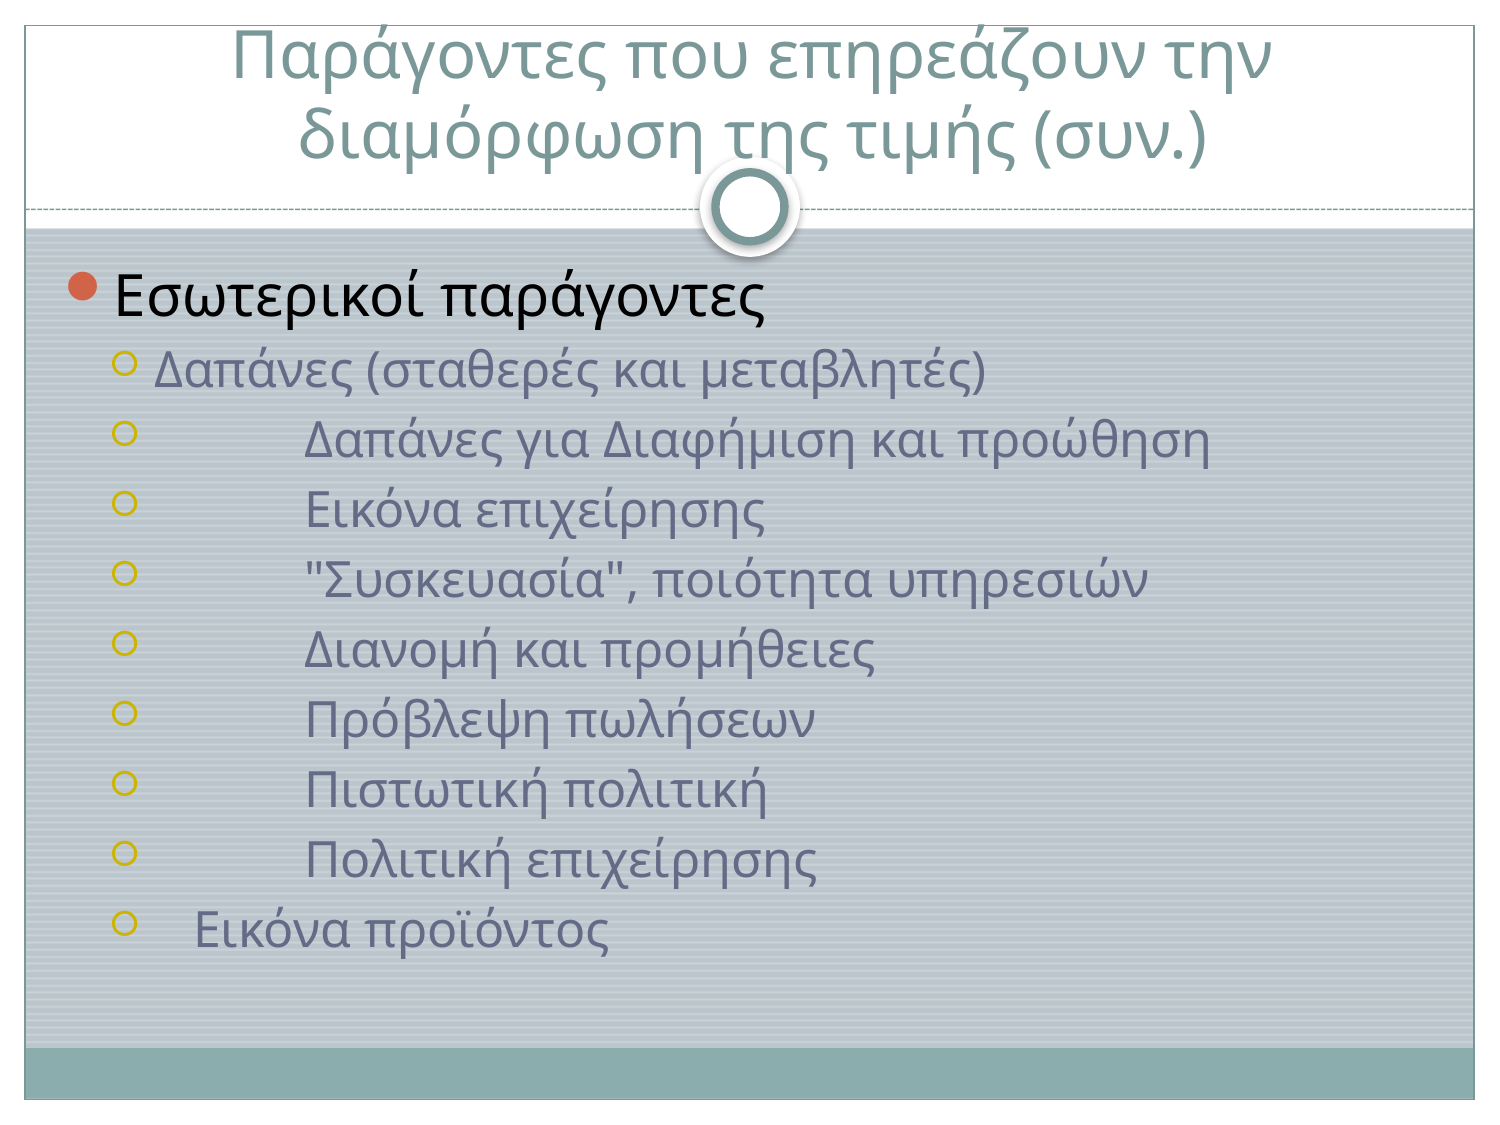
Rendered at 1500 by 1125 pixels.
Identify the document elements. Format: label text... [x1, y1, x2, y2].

list Εσωτερικοί παράγοντες Δαπάνες (σταθερές και μεταβλητές) Δαπάνες για Διαφήμιση και προώθηση Εικόνα επιχείρησης "Συσκευασία", ποιότητα υπηρεσιών Διανομή και προμήθειες Πρόβλεψη πωλήσεων Πιστωτική πολιτική Πολιτική επιχείρησης Εικόνα προϊόντος [49, 250, 1445, 1001]
title Παράγοντες που επηρεάζουν την διαμόρφωση της τιμής (συν.) [53, 54, 1454, 179]
